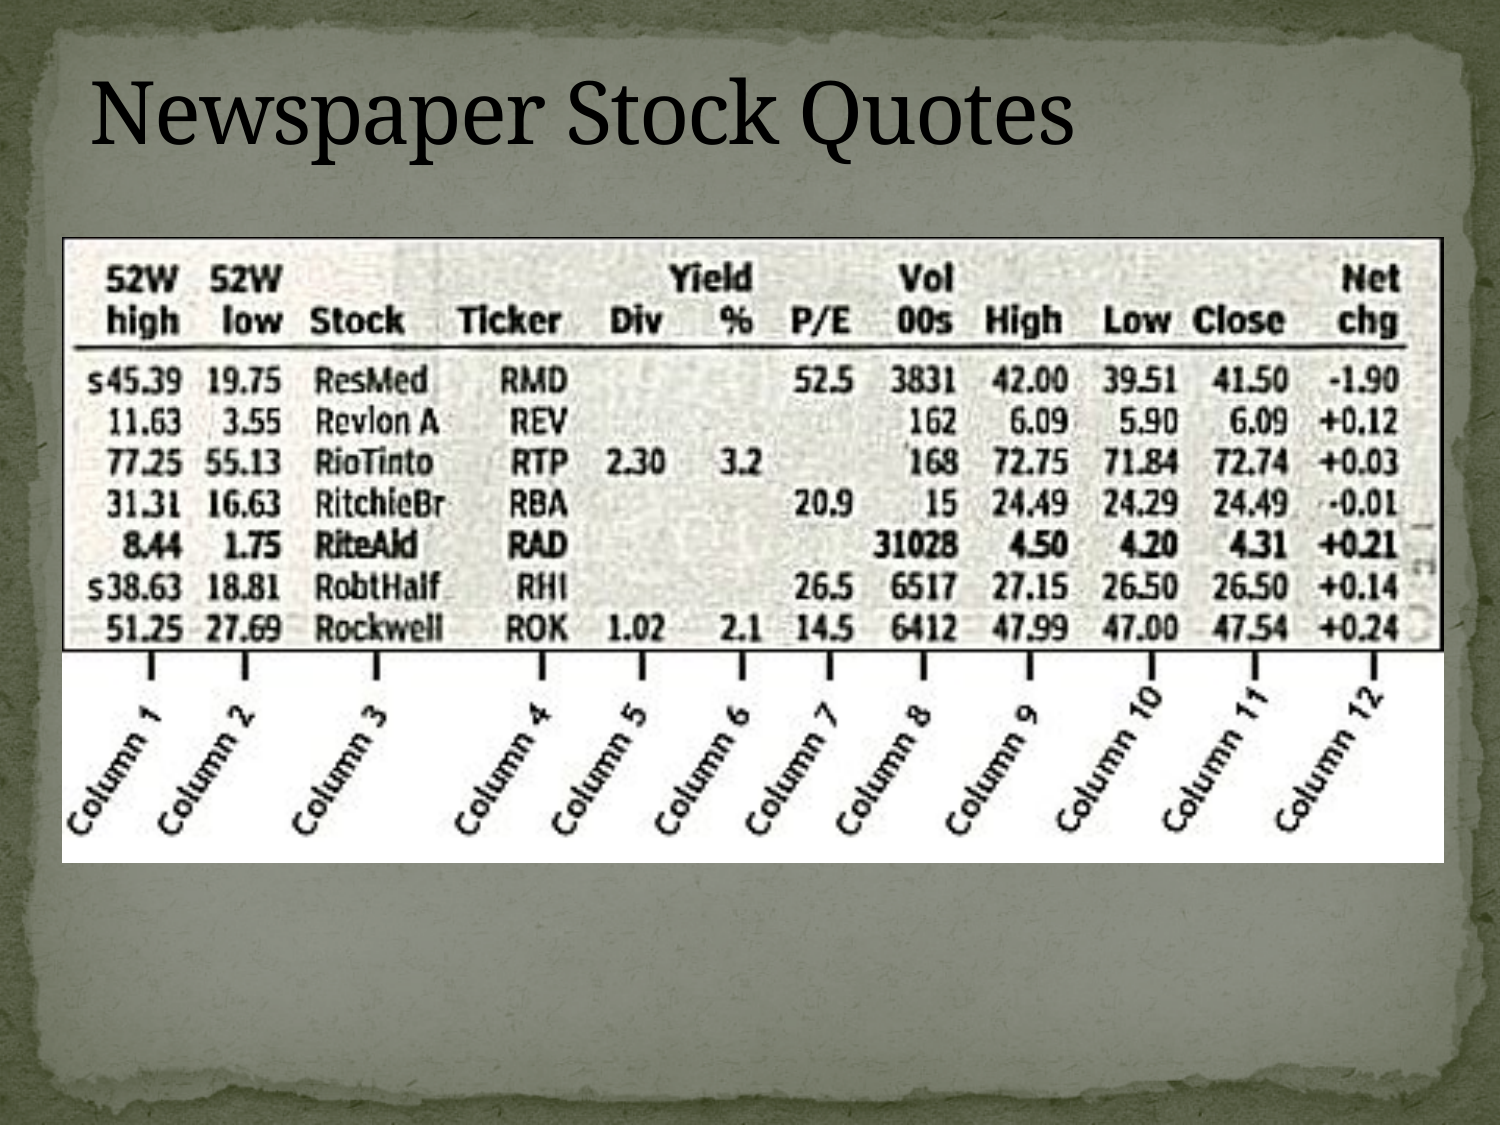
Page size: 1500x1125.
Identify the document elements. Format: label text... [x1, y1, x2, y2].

text_box Newspaper Stock Quotes [74, 50, 1425, 227]
picture [63, 238, 1445, 864]
